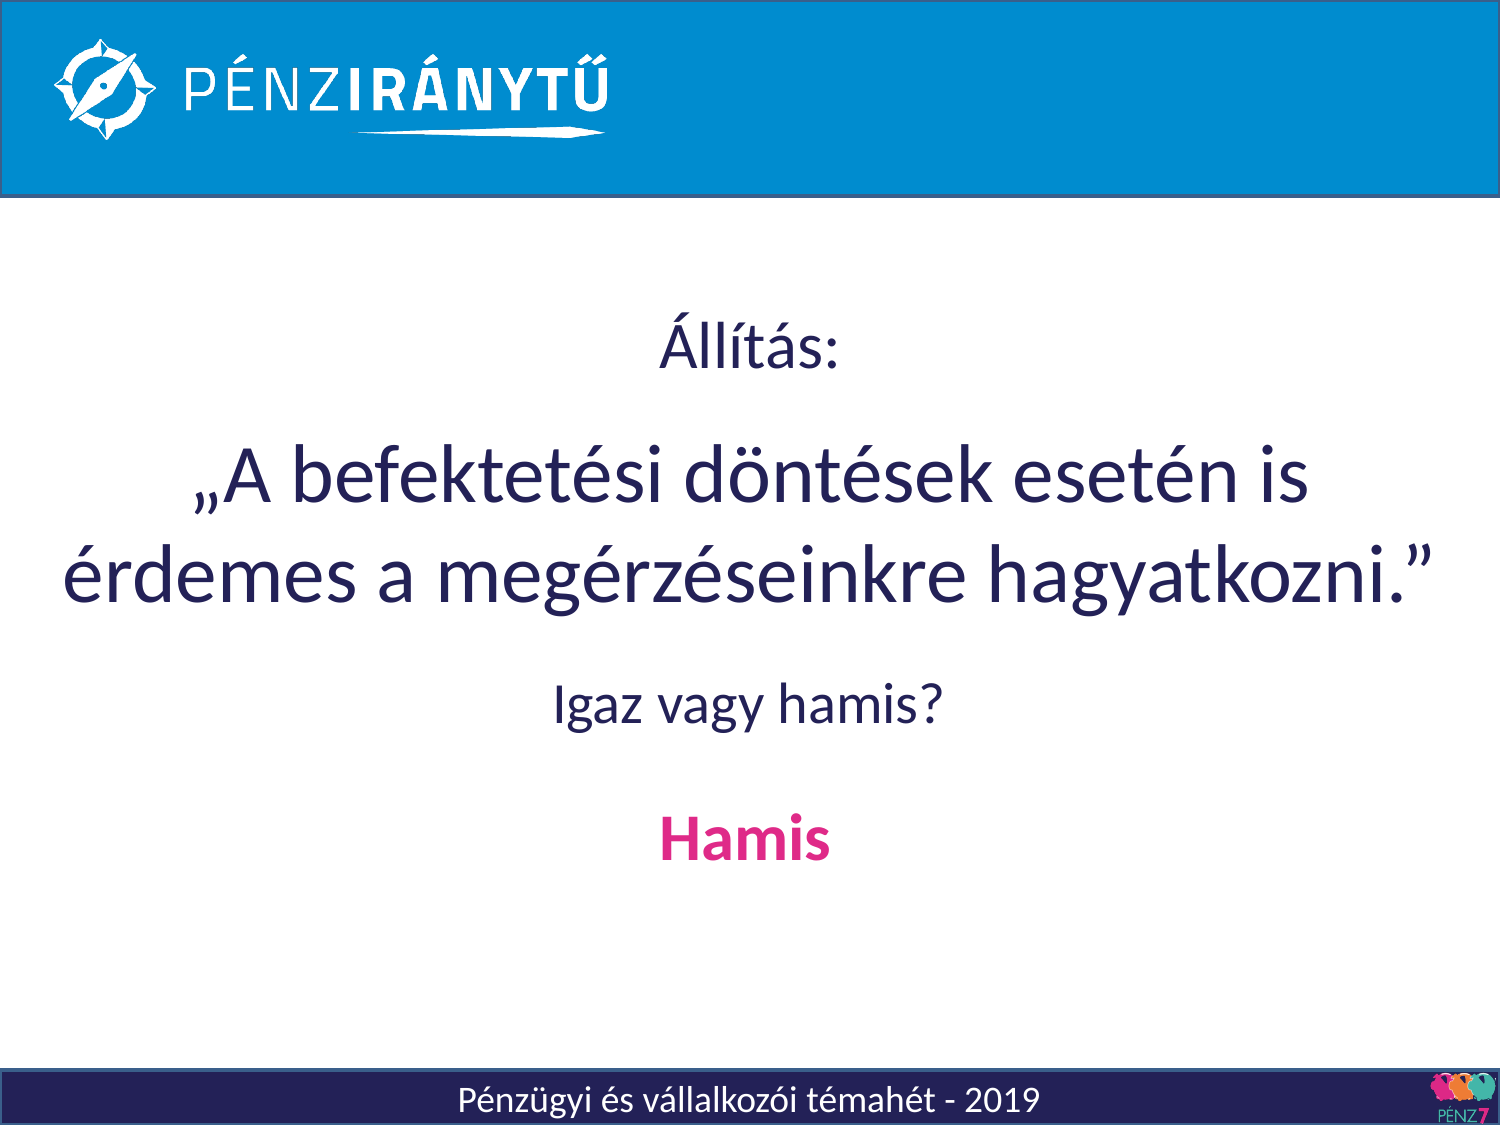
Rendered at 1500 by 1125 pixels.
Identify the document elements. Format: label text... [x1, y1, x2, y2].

picture [501, 69, 531, 110]
picture [576, 69, 606, 111]
picture [105, 90, 146, 139]
picture [235, 55, 245, 63]
picture [458, 69, 491, 110]
picture [310, 68, 337, 110]
picture [374, 69, 404, 110]
picture [414, 69, 446, 110]
picture [57, 86, 76, 109]
picture [537, 69, 567, 110]
picture [79, 113, 103, 127]
picture [425, 55, 437, 64]
picture [351, 69, 358, 110]
picture [385, 127, 599, 137]
picture [228, 68, 253, 110]
text_box Állítás: „A befektetési döntések esetén is érdemes a megérzéseinkre hagyatkozni.” [39, 294, 1461, 627]
picture [70, 54, 153, 120]
picture [593, 55, 605, 64]
text_box Hamis [644, 786, 856, 882]
picture [187, 68, 214, 110]
picture [267, 68, 297, 110]
picture [579, 55, 591, 64]
picture [1424, 1071, 1500, 1125]
picture [64, 40, 101, 83]
picture [104, 49, 125, 61]
text_box Igaz vagy hamis? [537, 657, 963, 743]
